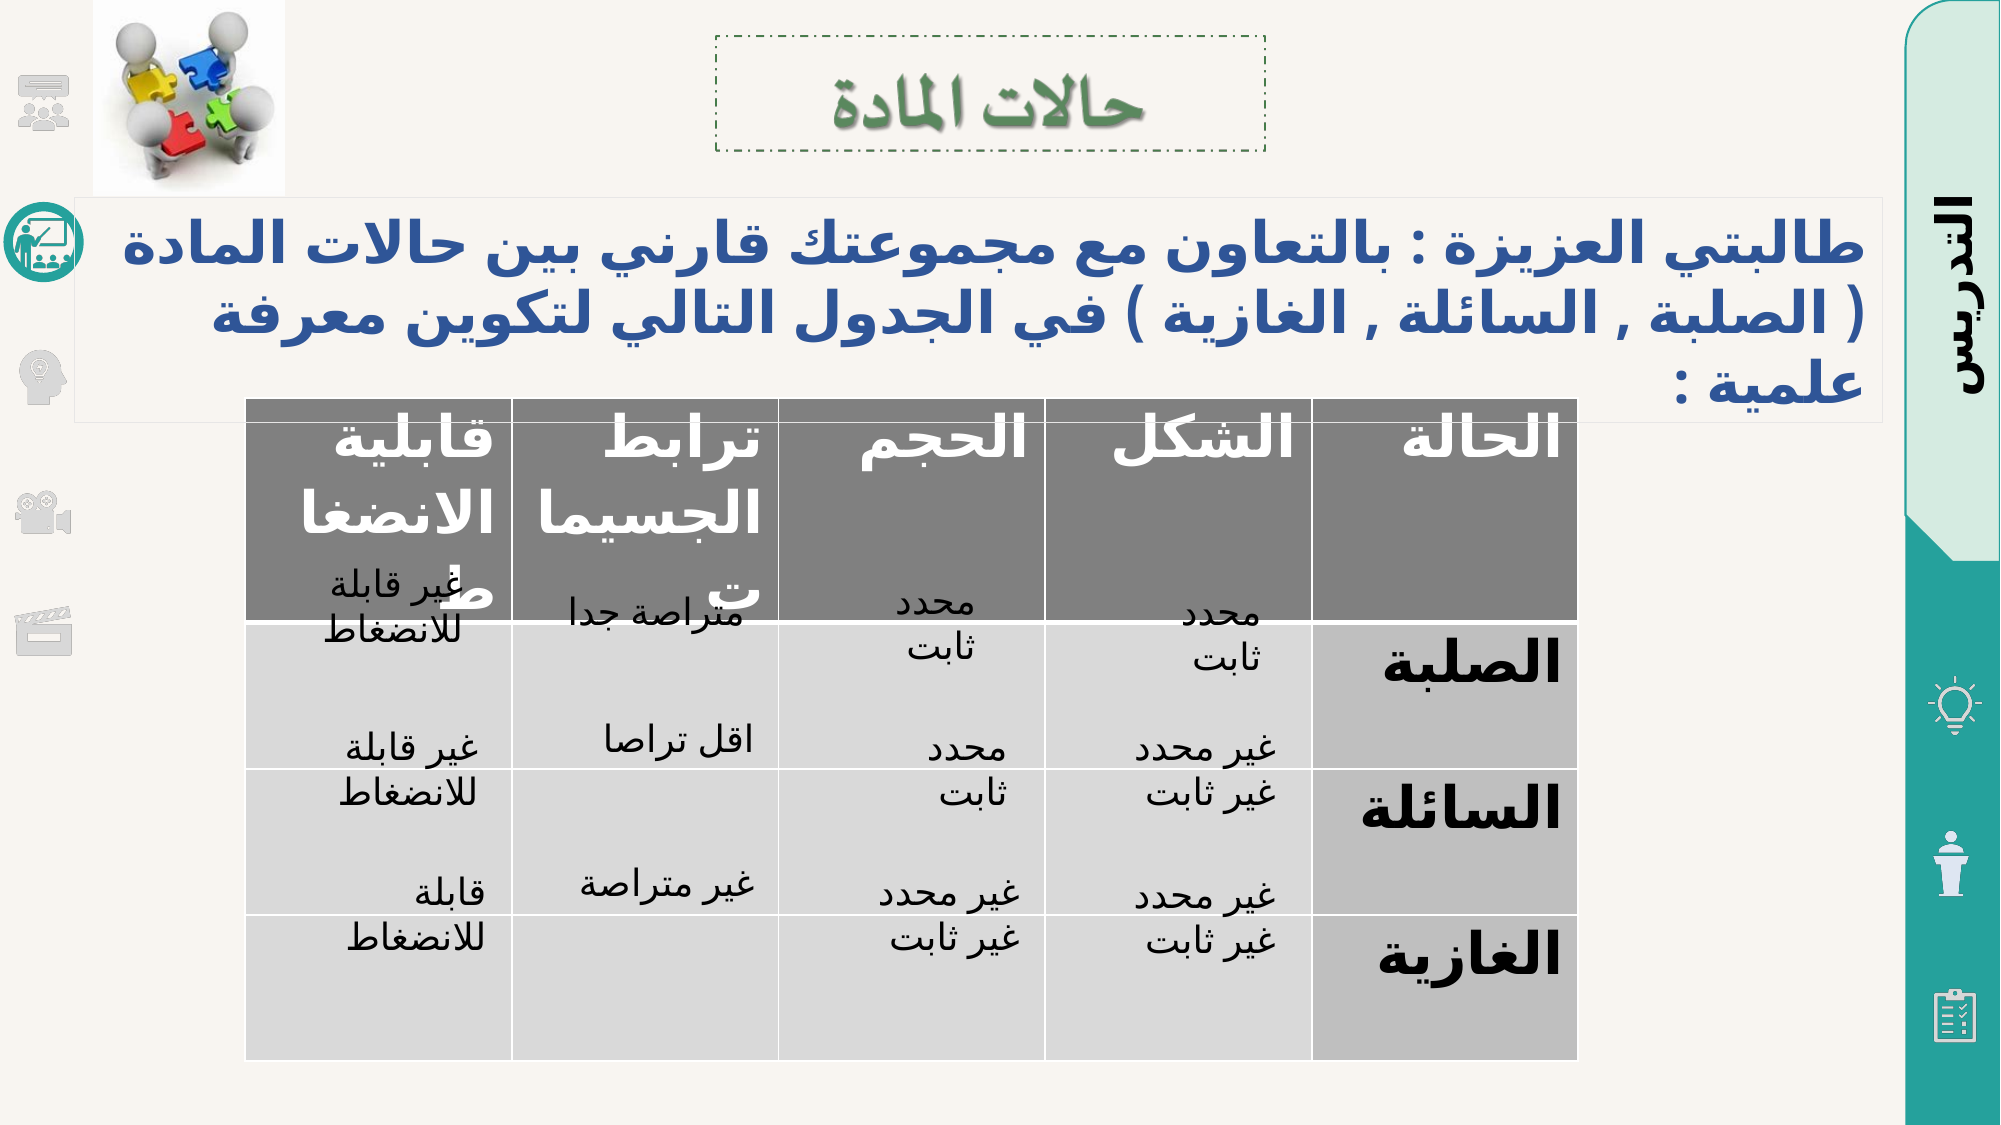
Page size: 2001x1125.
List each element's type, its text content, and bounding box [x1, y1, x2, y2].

table_cell [246, 770, 511, 914]
text_box غير قابلة للانضغاط [284, 715, 494, 821]
table_cell [1046, 916, 1311, 1060]
table_cell [513, 770, 778, 914]
table_header ترابط الجسيمات [513, 423, 778, 620]
picture [715, 26, 1266, 228]
text_box اقل تراصا [575, 707, 770, 768]
table_header الحالة [1313, 423, 1577, 620]
text_box غير قابلة للانضغاط [253, 552, 479, 658]
picture [1922, 983, 1988, 1049]
text_box التدريس [1914, 133, 1990, 458]
table_header الحجم [779, 423, 1044, 620]
table_cell الغازية [1313, 916, 1577, 1060]
text_box [1904, 49, 2000, 1125]
table_cell [779, 625, 1044, 768]
table_cell [1046, 625, 1311, 768]
text_box طالبتي العزيزة : بالتعاون مع مجموعتك قارني بين حالات المادة ( الصلبة , السائلة , الغازية ) في الجدول التالي لتكوين معرفة علمية : [74, 197, 1883, 423]
table_cell [246, 916, 511, 1060]
picture [10, 70, 76, 136]
picture [93, 0, 285, 196]
table_cell [246, 625, 511, 768]
text_box غير محدد غير ثابت [1026, 863, 1291, 969]
text_box [7, 225, 11, 259]
text_box [1904, 0, 2000, 559]
table_cell السائلة [1313, 770, 1577, 914]
text_box [24, 205, 63, 211]
table_header قابلية الانضغاط [246, 423, 511, 620]
picture [10, 598, 76, 664]
text_box غير متراصة [516, 851, 770, 912]
picture [1922, 673, 1988, 739]
text_box قابلة للانضغاط [284, 860, 502, 966]
picture [11, 211, 77, 277]
picture [1915, 828, 1987, 899]
text_box متراصة جدا [534, 580, 760, 641]
text_box محدد ثابت [1081, 580, 1277, 686]
text_box محدد ثابت [772, 569, 991, 674]
table_cell [513, 625, 778, 768]
table_cell [513, 916, 778, 1060]
picture [10, 346, 76, 411]
text_box غير محدد غير ثابت [1096, 715, 1291, 821]
text_box محدد ثابت [805, 715, 1023, 821]
picture [10, 479, 76, 545]
table_cell الصلبة [1313, 625, 1577, 768]
table_cell [779, 916, 1044, 1060]
table_header الشكل [1046, 423, 1311, 620]
text_box غير محدد غير ثابت [817, 860, 1035, 966]
table_cell [1046, 770, 1311, 914]
table_cell [779, 770, 1044, 914]
